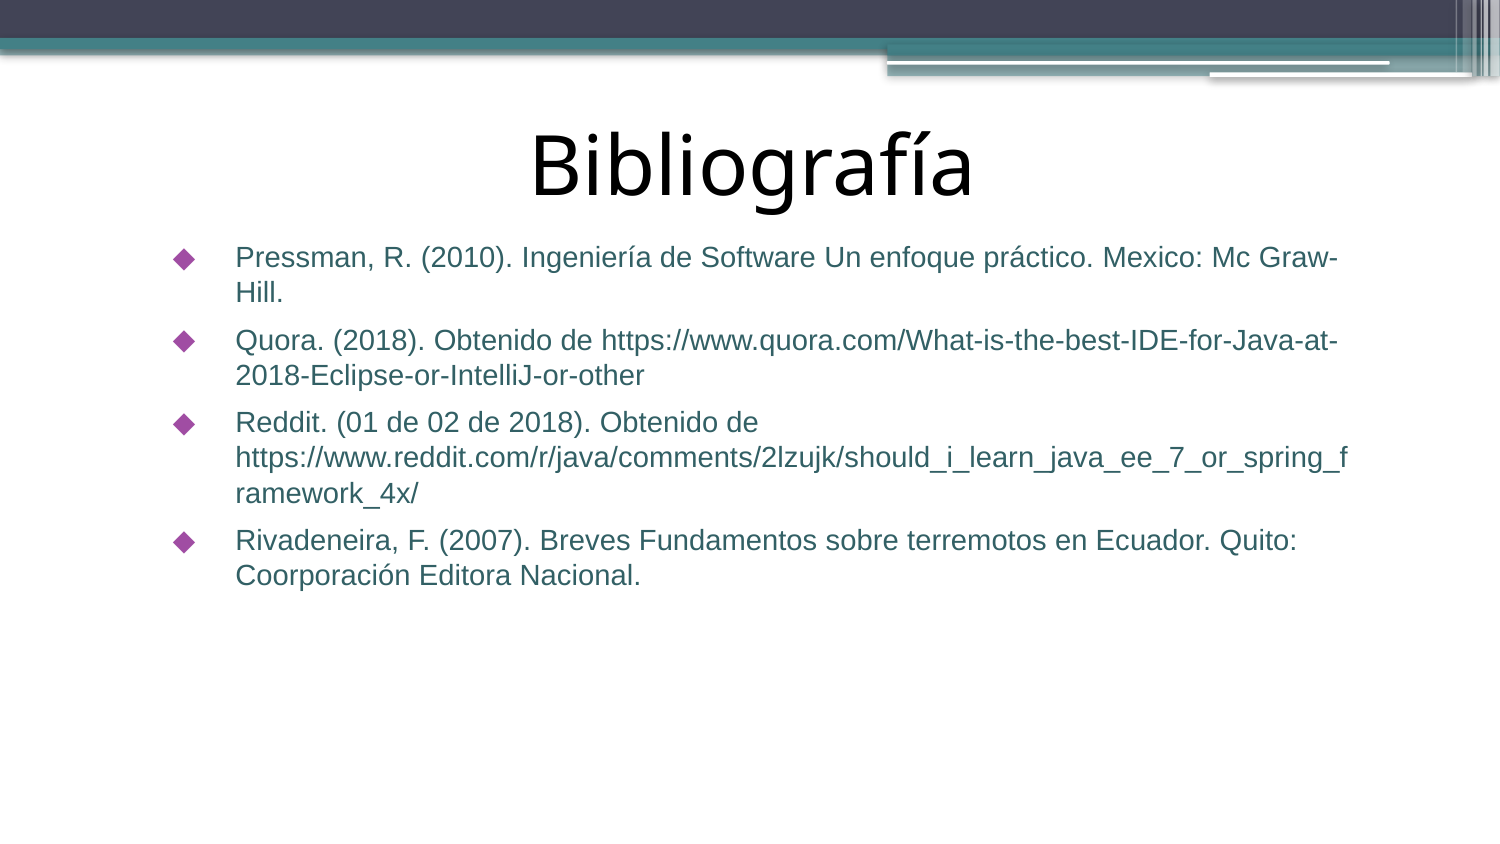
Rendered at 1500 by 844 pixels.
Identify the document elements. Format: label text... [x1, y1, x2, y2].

list Pressman, R. (2010). Ingeniería de Software Un enfoque práctico. Mexico: Mc Graw-Hill. Quora. (2018). Obtenido de https://www.quora.com/What-is-the-best-IDE-for-Java-at-2018-Eclipse-or-IntelliJ-or-other Reddit. (01 de 02 de 2018). Obtenido de https://www.reddit.com/r/java/comments/2lzujk/should_i_learn_java_ee_7_or_spring_framework_4x/ Rivadeneira, F. (2007). Breves Fundamentos sobre terremotos en Ecuador. Quito: Coorporación Editora Nacional. [145, 223, 1373, 810]
title Bibliografía [513, 97, 1248, 223]
